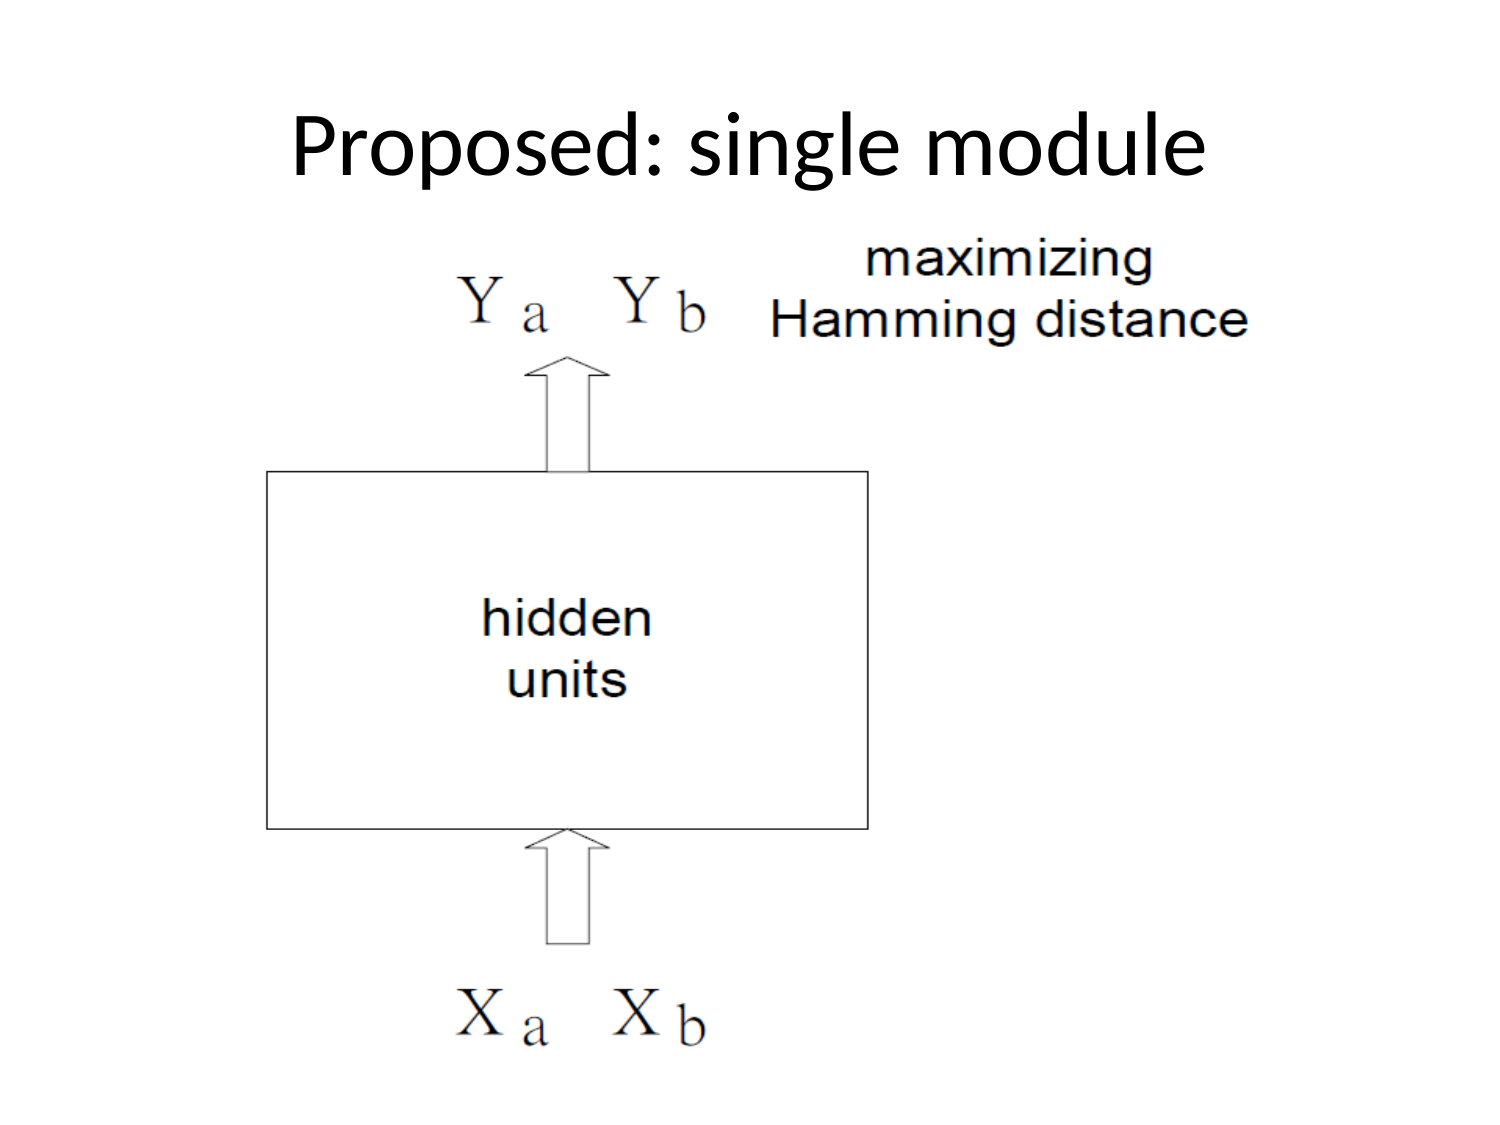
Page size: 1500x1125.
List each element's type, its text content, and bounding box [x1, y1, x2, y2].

picture [243, 231, 1257, 1059]
title Proposed: single module [75, 45, 1425, 233]
